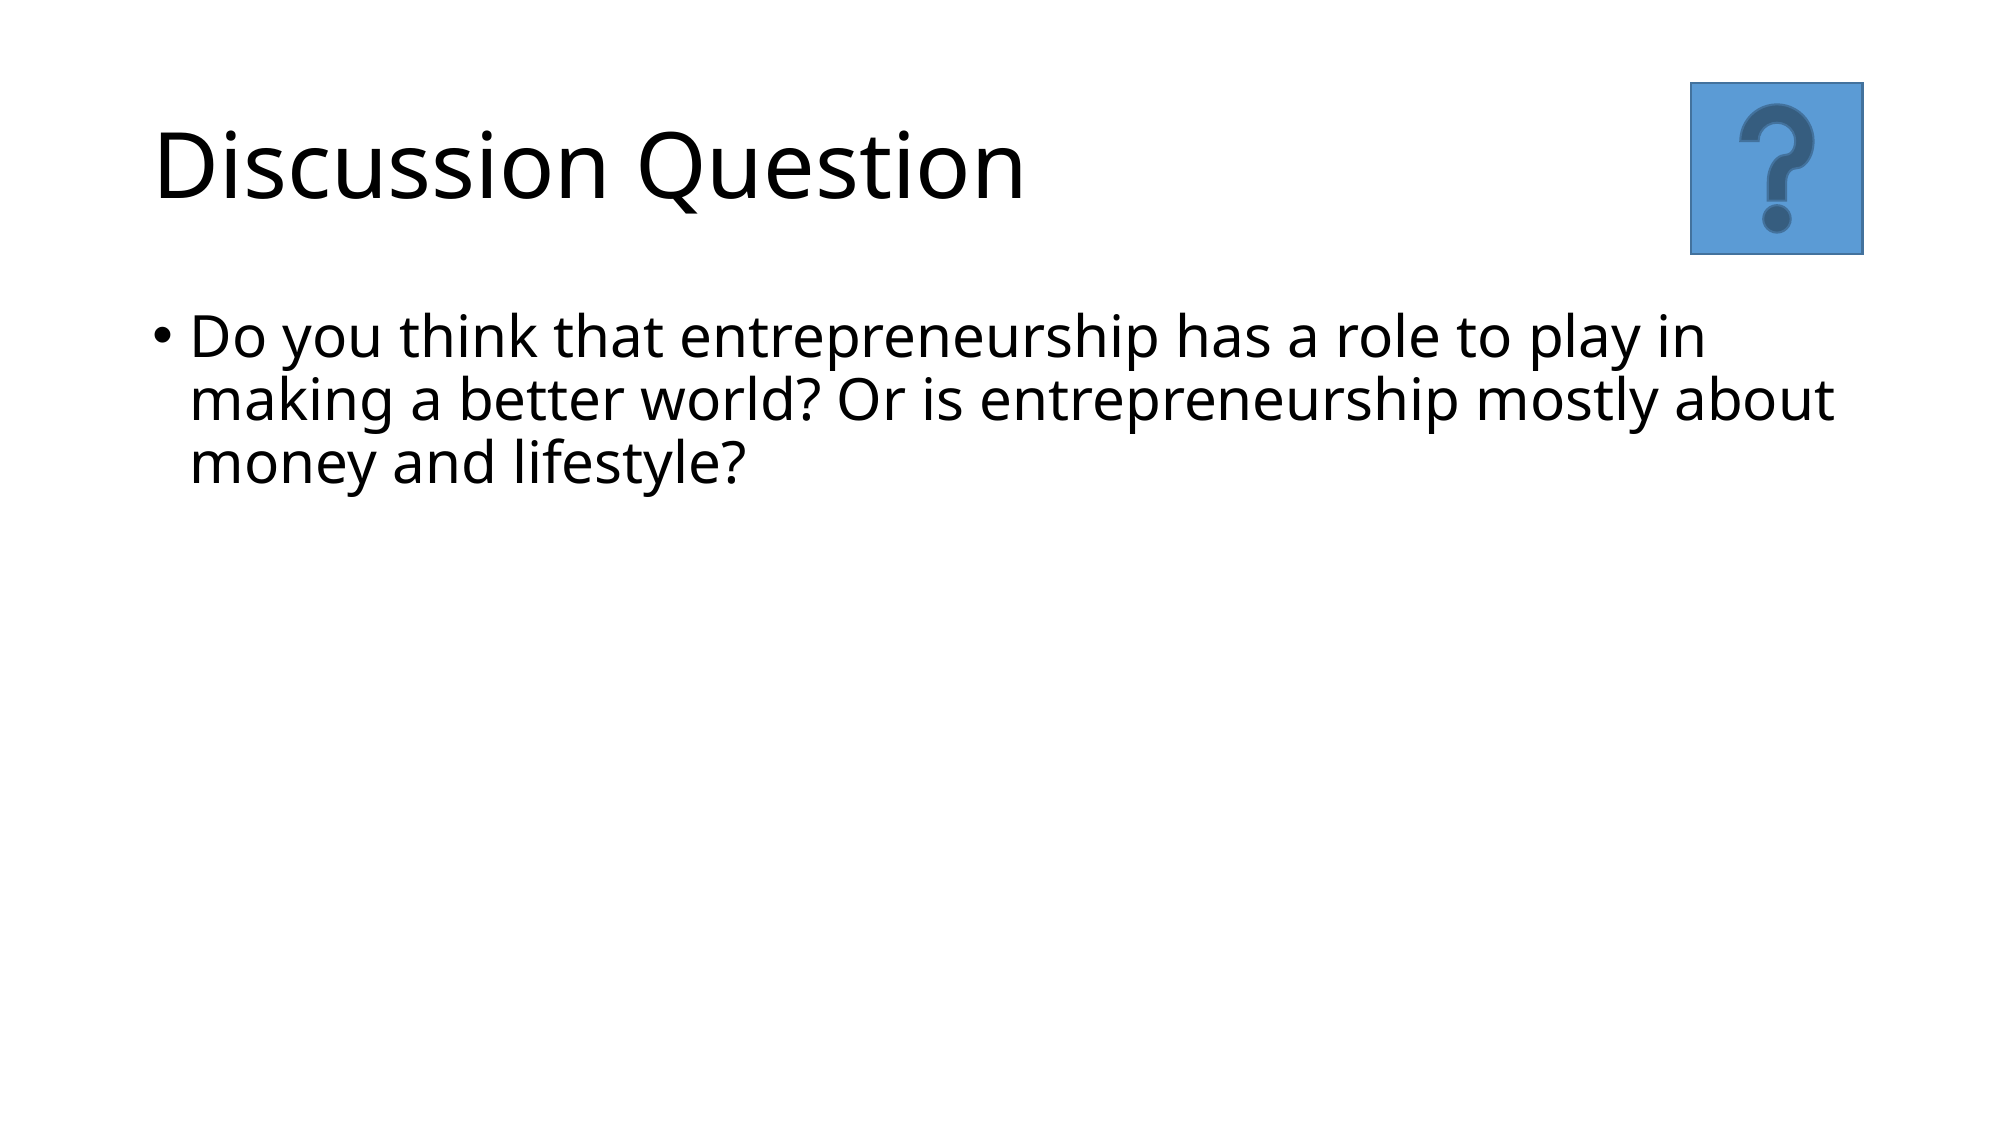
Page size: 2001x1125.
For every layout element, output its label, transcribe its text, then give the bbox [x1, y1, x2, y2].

text_box [1690, 82, 1864, 255]
list Do you think that entrepreneurship has a role to play in making a better world? Or is entrepreneurship mostly about money and lifestyle? [137, 299, 1863, 1014]
title Discussion Question [137, 59, 1863, 278]
